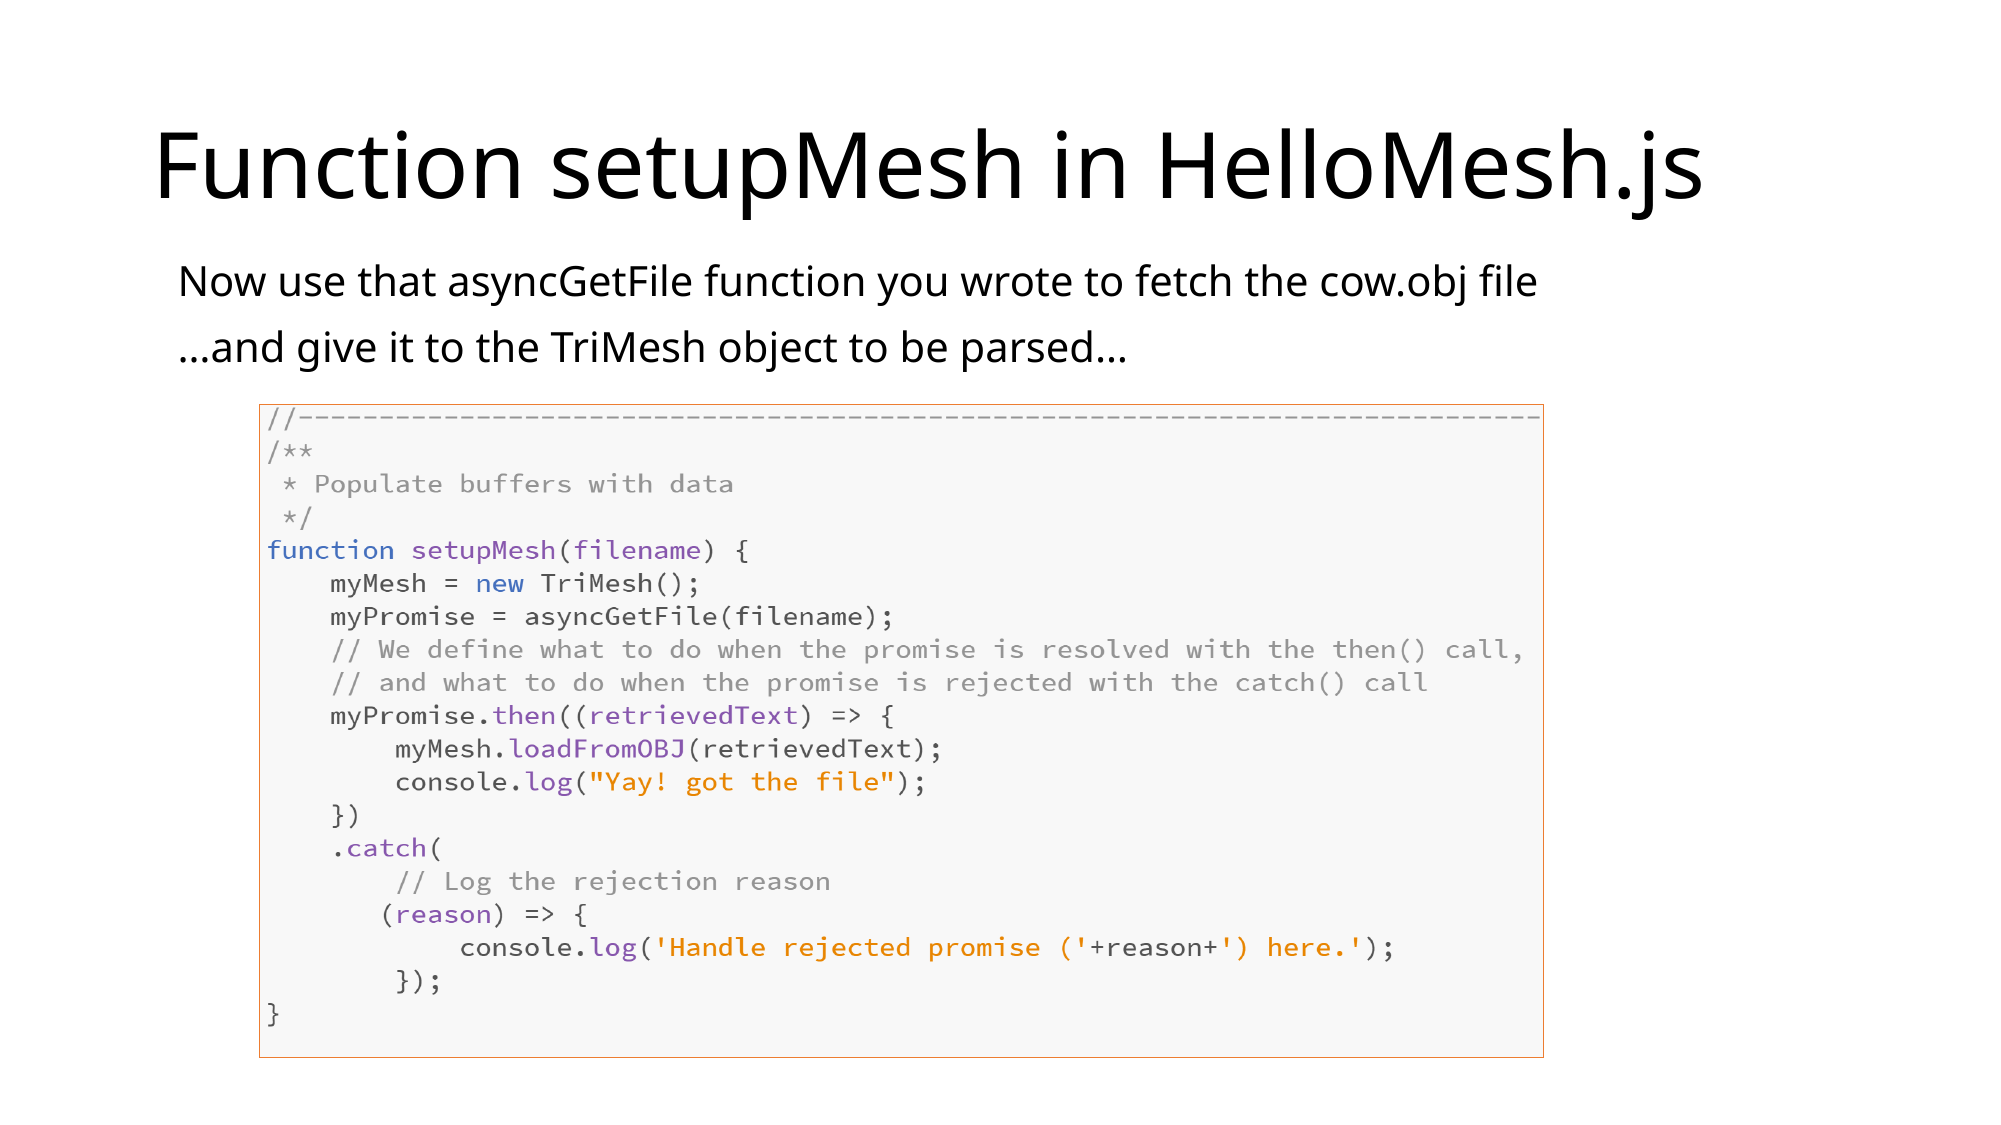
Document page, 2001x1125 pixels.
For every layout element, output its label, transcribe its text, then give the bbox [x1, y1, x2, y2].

title Function setupMesh in HelloMesh.js [137, 59, 1863, 278]
list Now use that asyncGetFile function you wrote to fetch the cow.obj file …and give it to the TriMesh object to be parsed… [162, 252, 1888, 437]
picture [259, 404, 1544, 1058]
